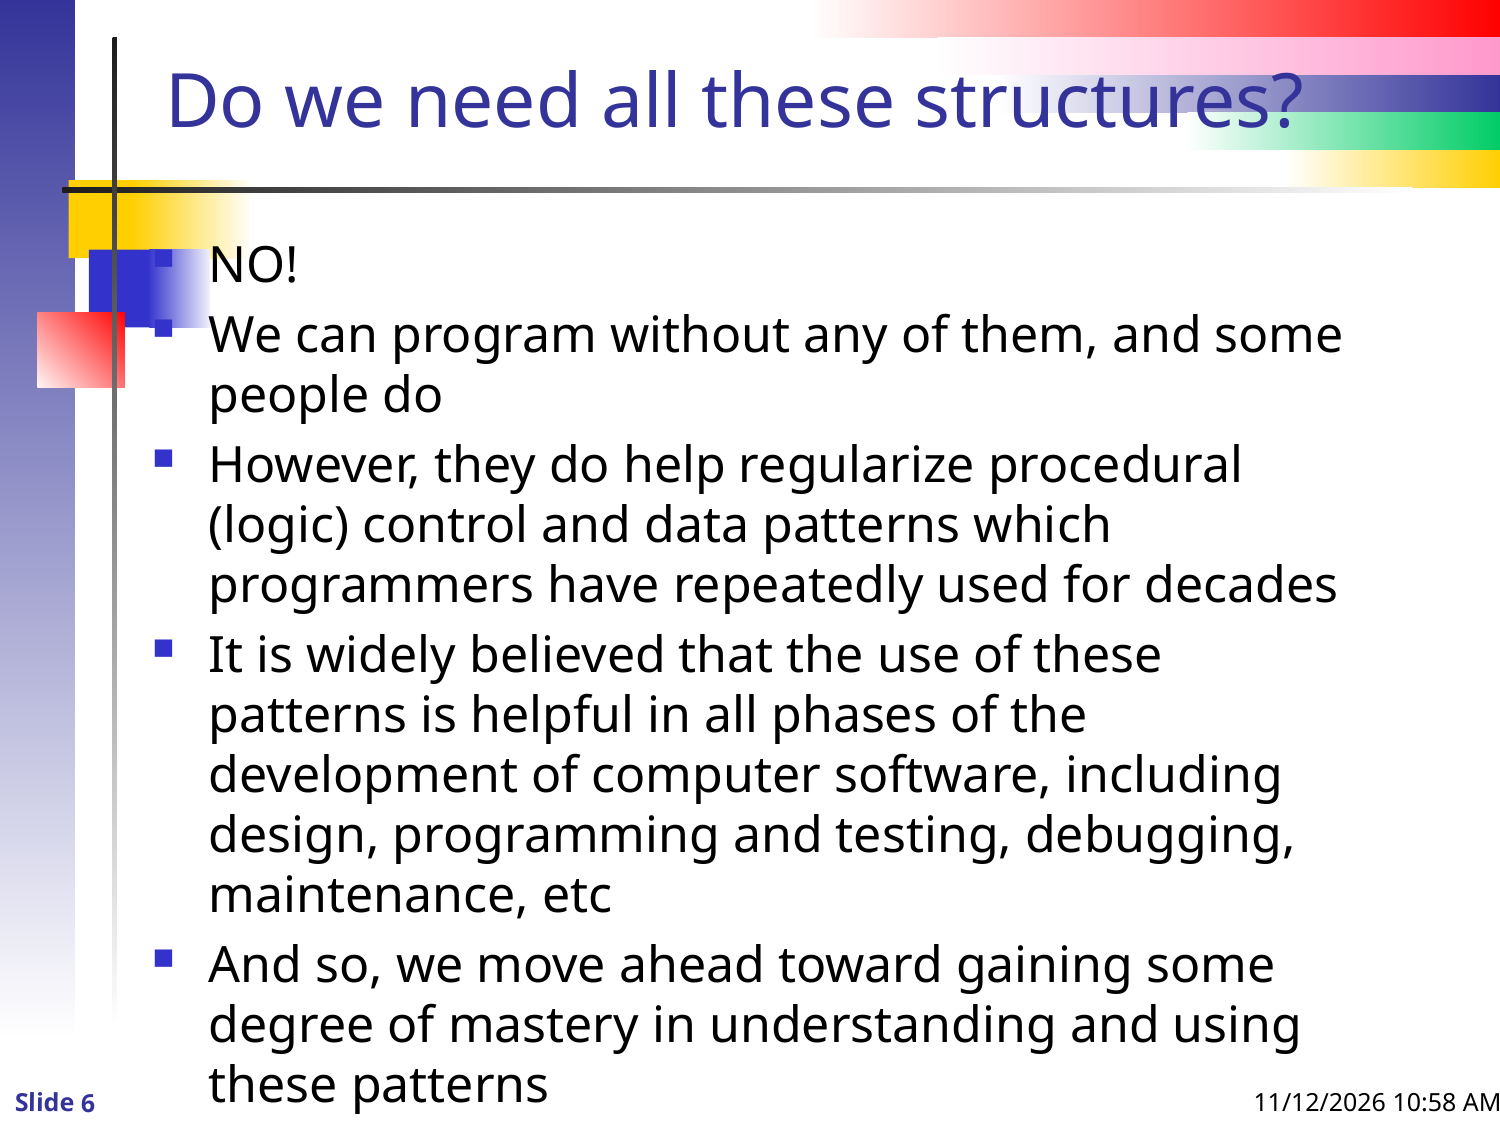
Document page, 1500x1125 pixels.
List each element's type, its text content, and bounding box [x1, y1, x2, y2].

text_box 1/4/2016 9:36 PM [1238, 1079, 1500, 1125]
list NO! We can program without any of them, and some people do However, they do help regularize procedural (logic) control and data patterns which programmers have repeatedly used for decades It is widely believed that the use of these patterns is helpful in all phases of the development of computer software, including design, programming and testing, debugging, maintenance, etc And so, we move ahead toward gaining some degree of mastery in understanding and using these patterns [137, 224, 1388, 1032]
title Do we need all these structures? [149, 37, 1429, 151]
